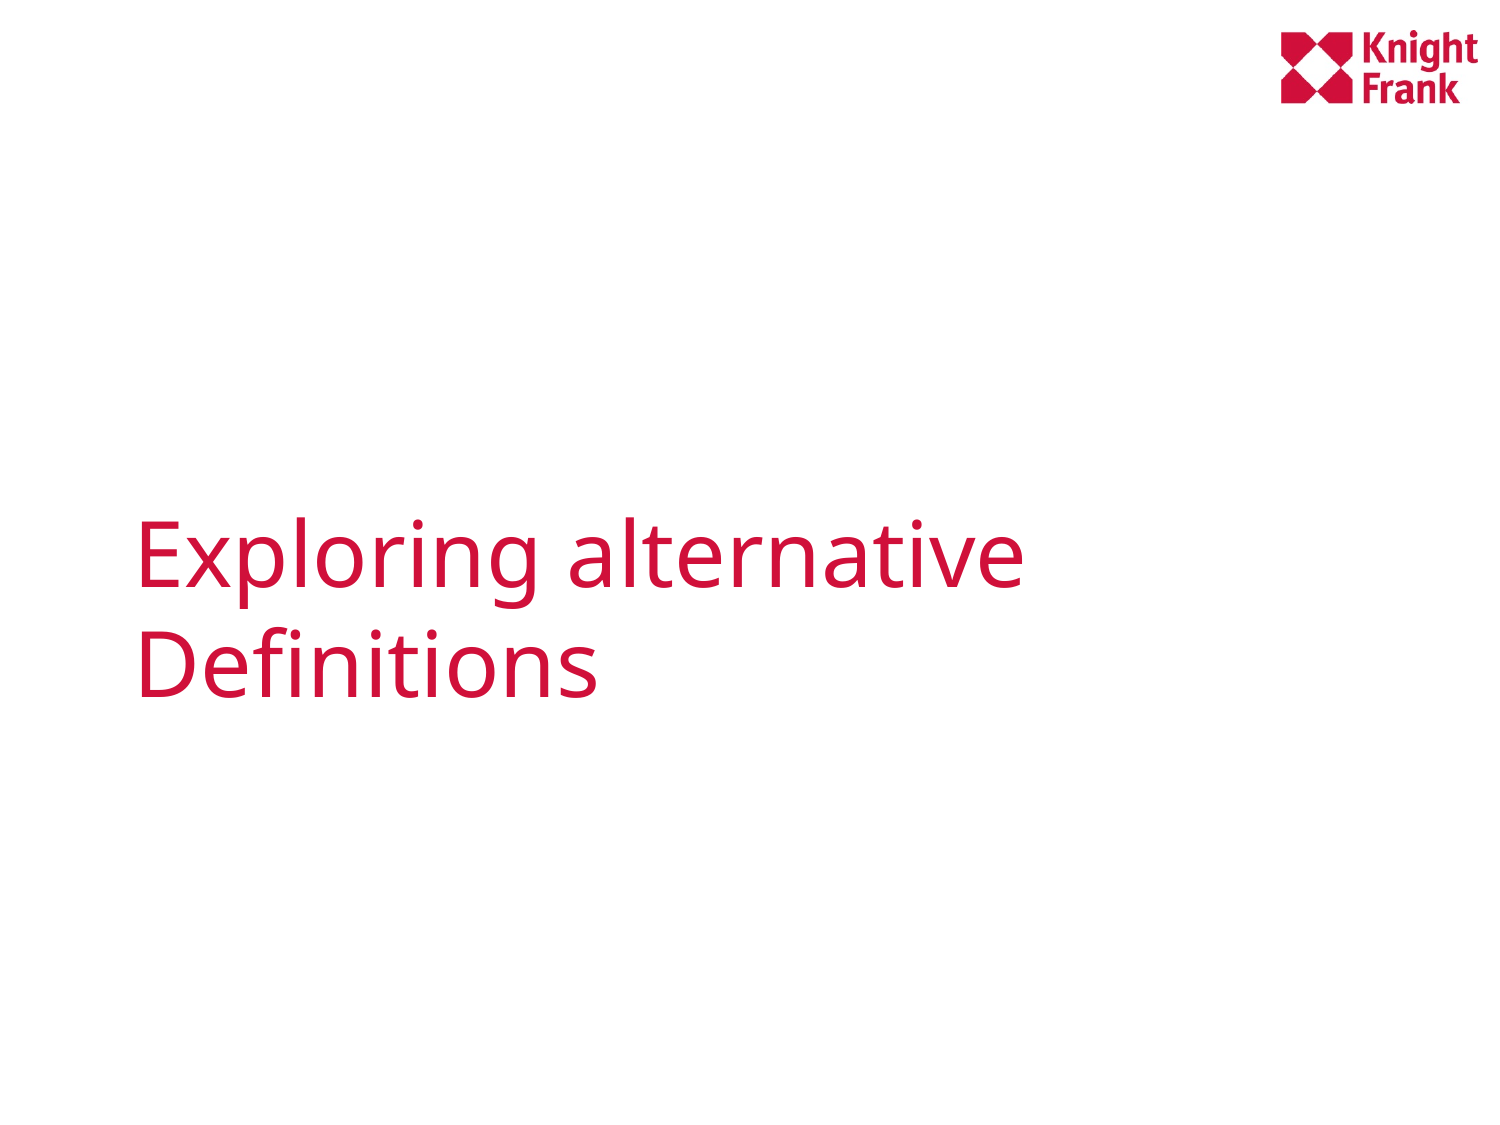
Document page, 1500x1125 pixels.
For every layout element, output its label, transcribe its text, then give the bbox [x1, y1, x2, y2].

picture [1281, 30, 1478, 104]
list Exploring alternative Definitions [118, 476, 1394, 723]
